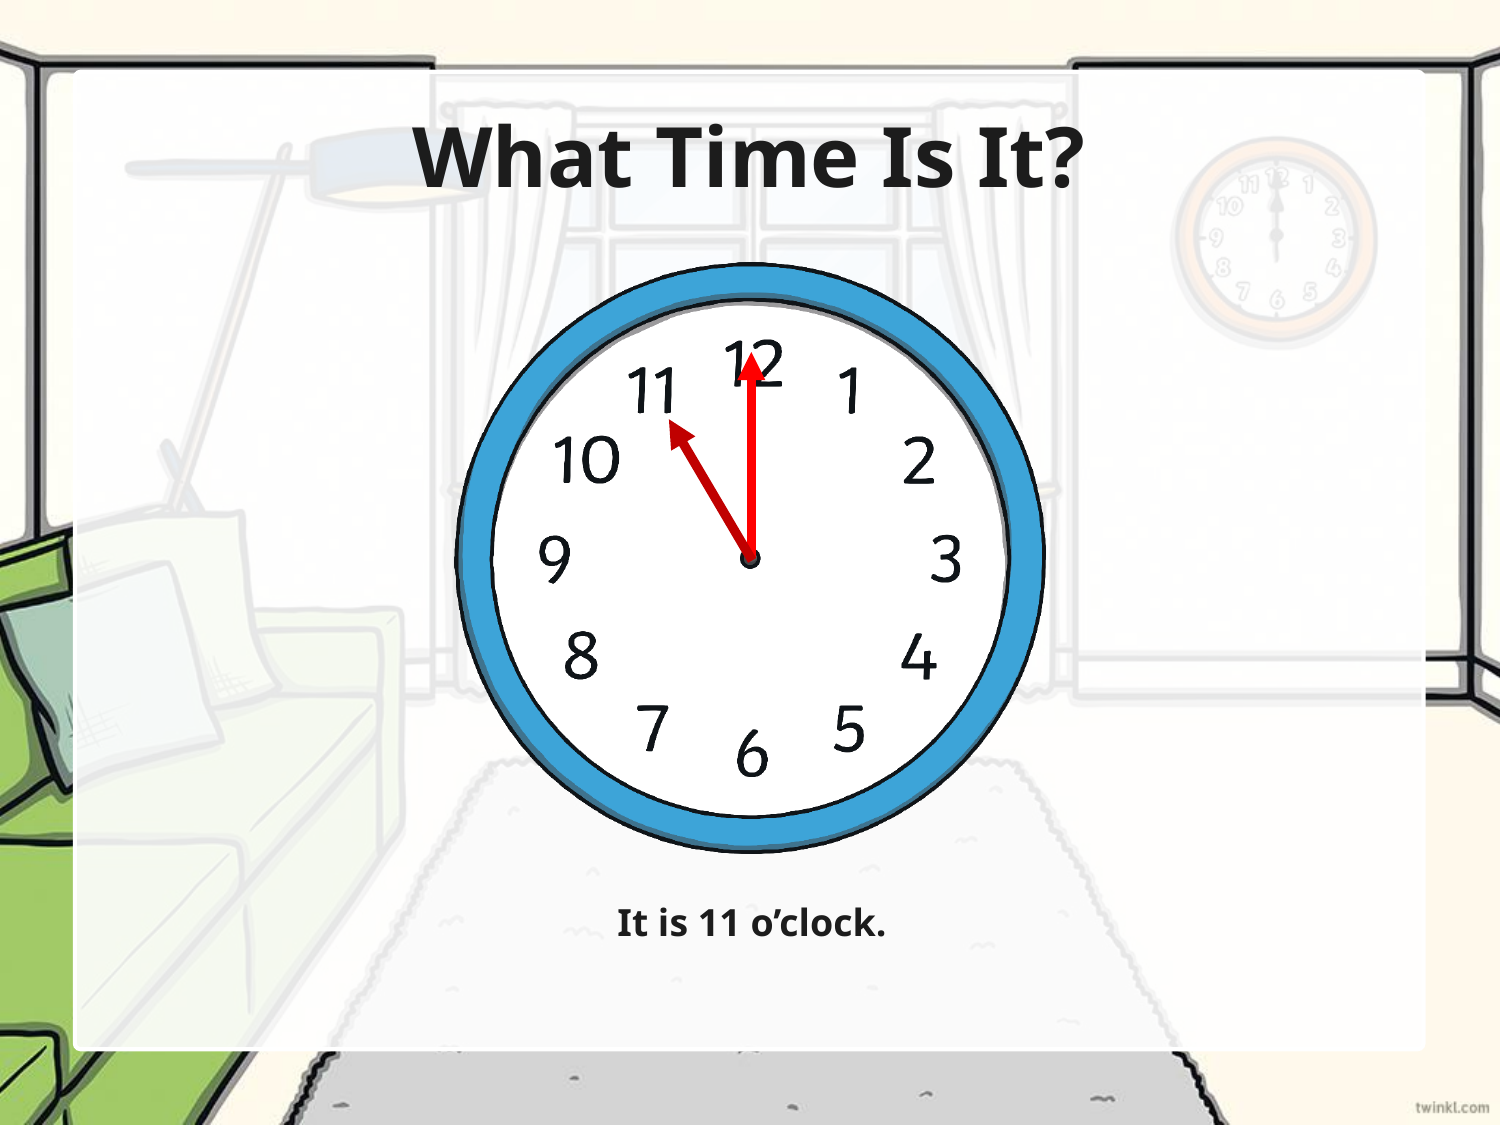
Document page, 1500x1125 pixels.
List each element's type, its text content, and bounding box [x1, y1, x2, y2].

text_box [641, 445, 780, 534]
text_box It is 11 o’clock. [574, 891, 930, 952]
picture [0, 0, 1500, 1125]
title What Time Is It? [75, 78, 1424, 242]
